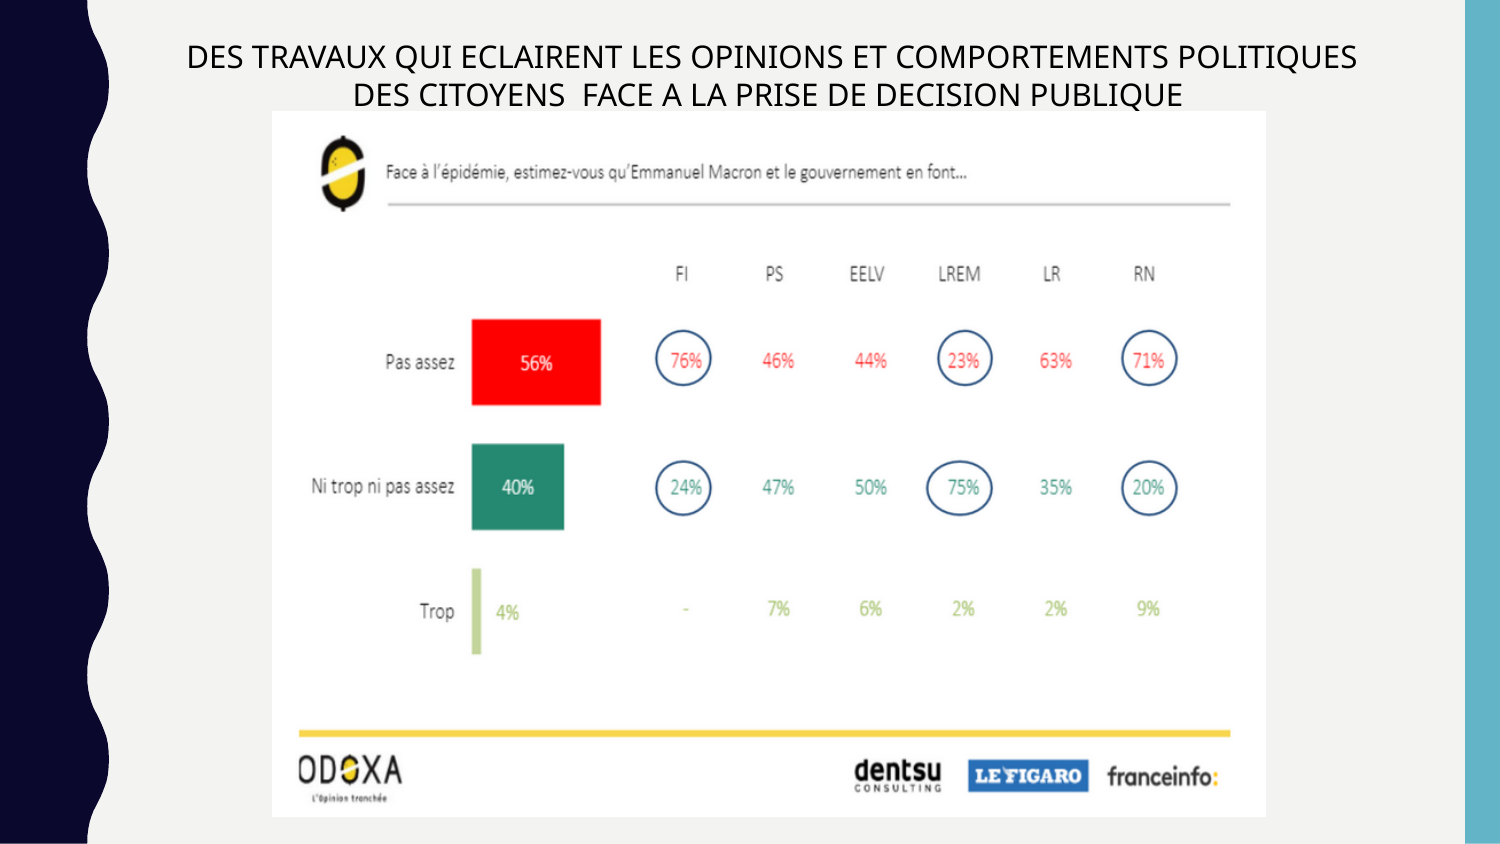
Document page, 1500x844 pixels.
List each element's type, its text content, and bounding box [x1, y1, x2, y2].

picture [272, 111, 1266, 817]
text_box DES TRAVAUX QUI ECLAIRENT LES OPINIONS ET COMPORTEMENTS POLITIQUES DES CITOYENS FACE A LA PRISE DE DECISION PUBLIQUE [110, 32, 1444, 119]
